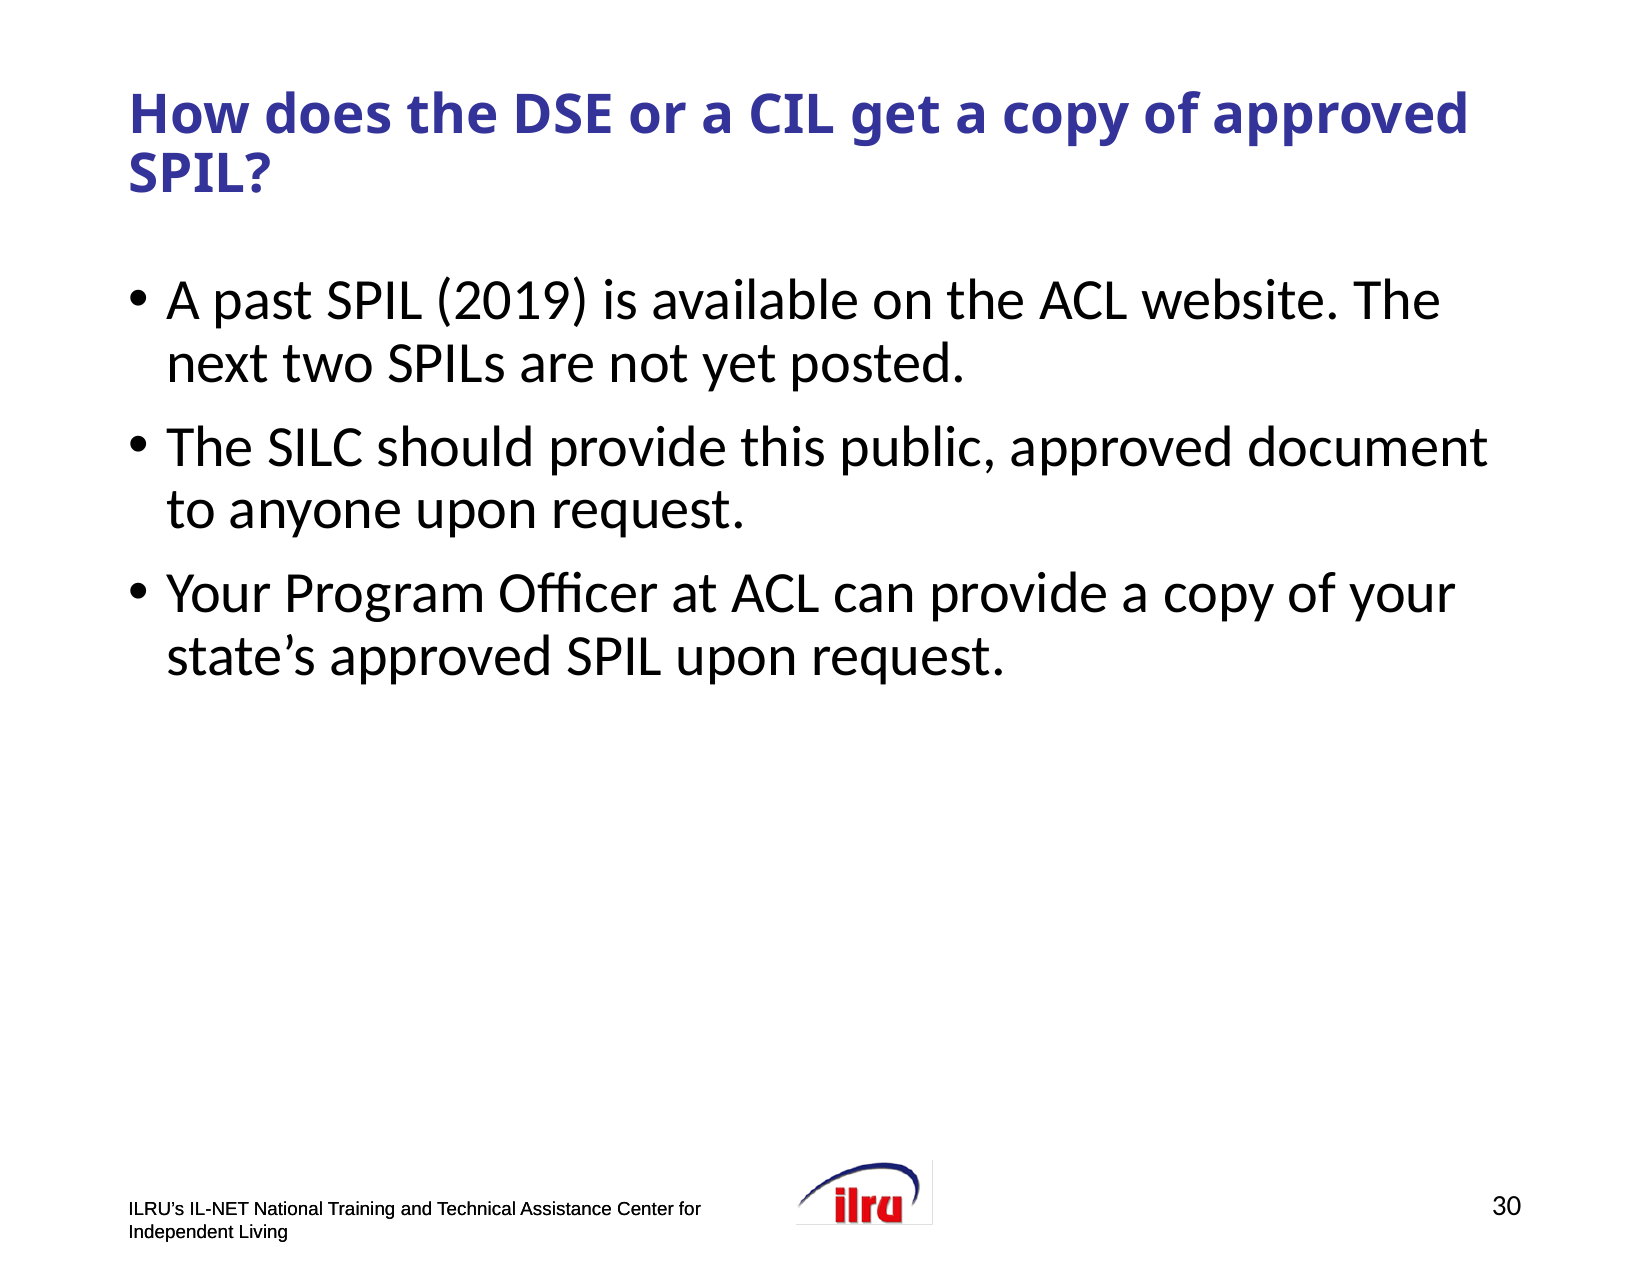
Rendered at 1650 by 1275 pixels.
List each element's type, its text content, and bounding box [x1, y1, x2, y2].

list A past SPIL (2019) is available on the ACL website. The next two SPILs are not yet posted. The SILC should provide this public, approved document to anyone upon request. Your Program Officer at ACL can provide a copy of your state’s approved SPIL upon request. [113, 261, 1550, 1121]
title >>Slide 30 How does the DSE or a CIL get a copy of approved SPIL? [113, 62, 1588, 213]
slide_number 30 [1165, 1169, 1537, 1238]
picture [795, 1159, 933, 1225]
